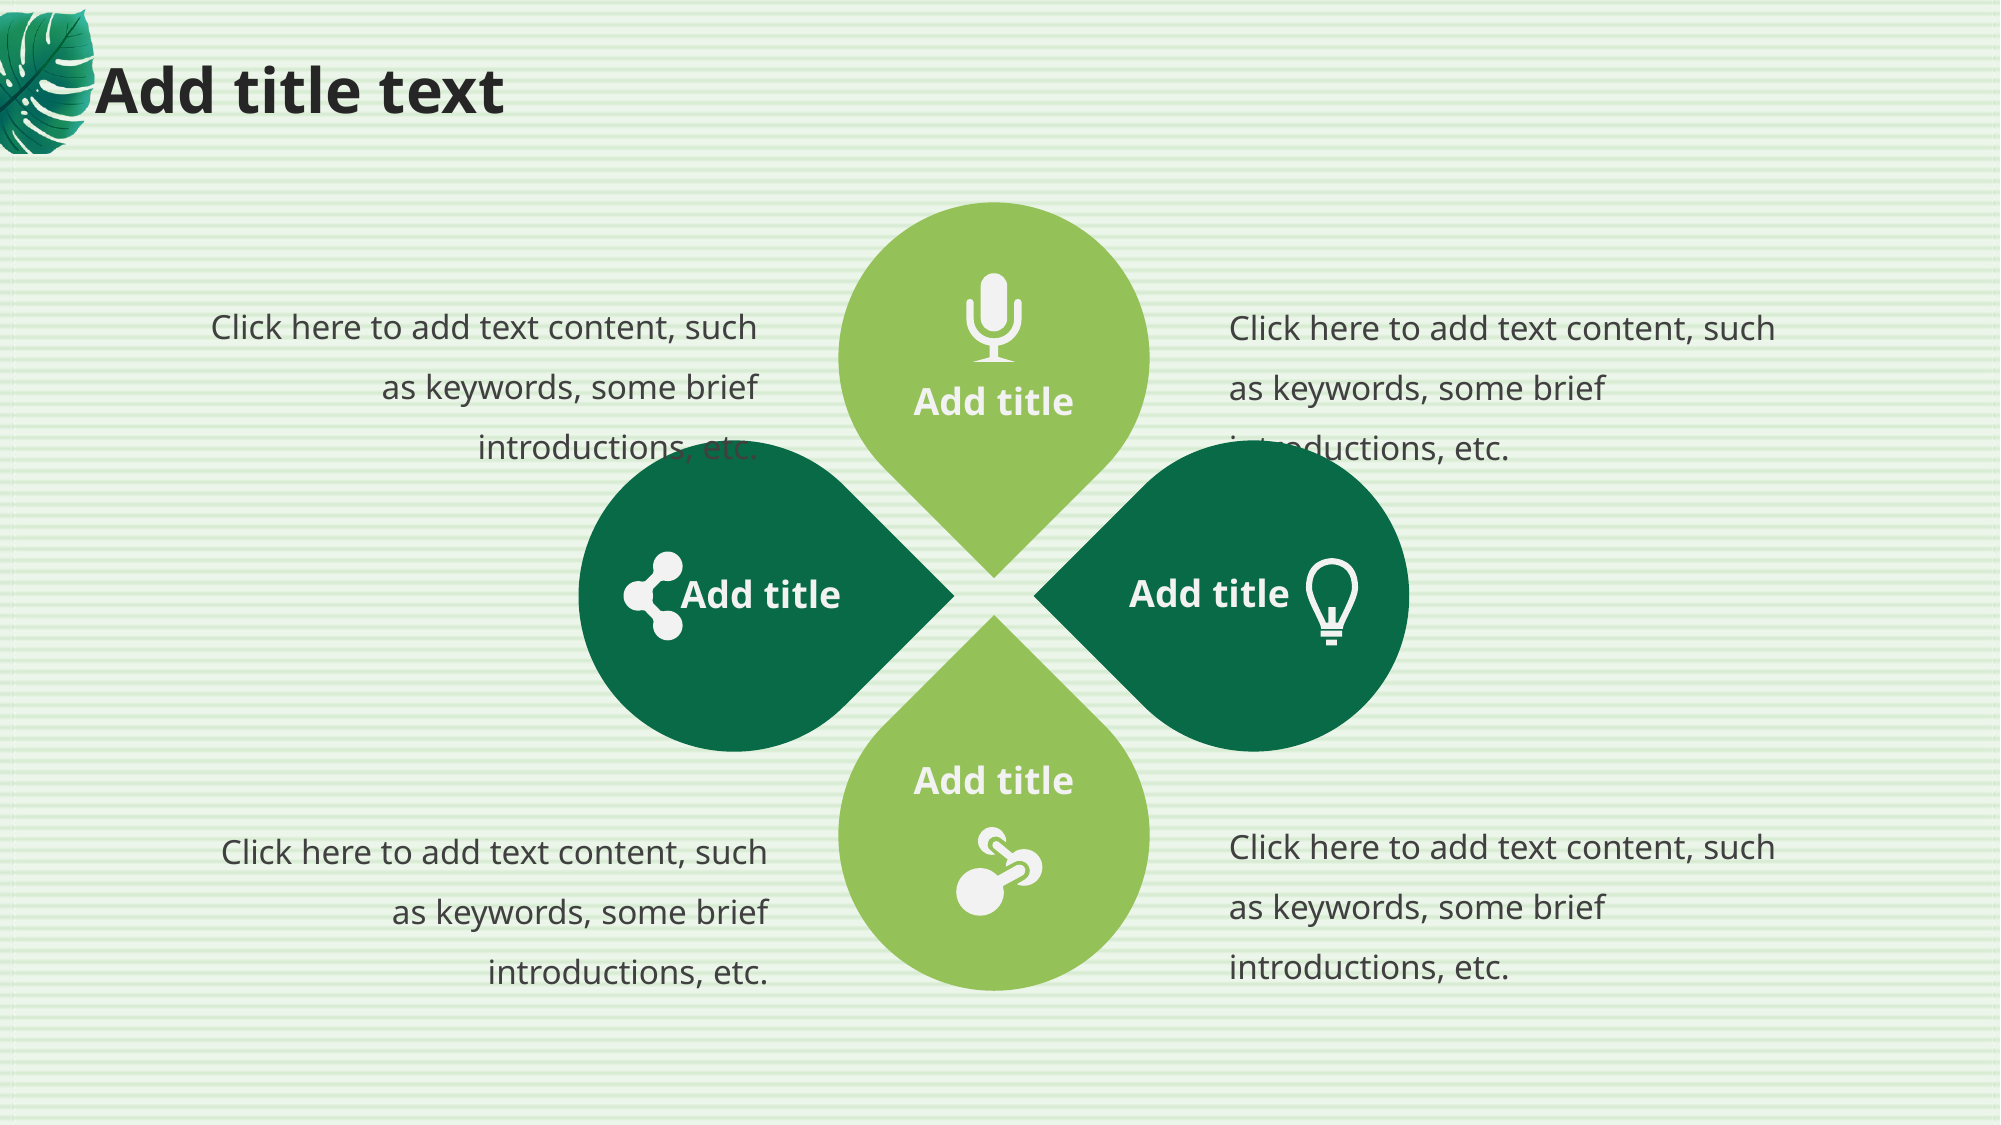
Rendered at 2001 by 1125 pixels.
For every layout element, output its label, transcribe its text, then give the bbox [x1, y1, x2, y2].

text_box Add title text [114, 43, 521, 134]
text_box Click here to add text content, such as keywords, some brief introductions, etc. [178, 279, 774, 474]
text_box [956, 827, 1043, 916]
text_box Click here to add text content, such as keywords, some brief introductions, etc. [1213, 798, 1812, 994]
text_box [1097, 440, 1410, 752]
text_box Click here to add text content, such as keywords, some brief introductions, etc. [188, 804, 785, 999]
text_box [578, 440, 890, 752]
text_box Click here to add text content, such as keywords, some brief introductions, etc. [1213, 279, 1812, 475]
text_box [837, 613, 1151, 992]
text_box Add title [898, 749, 1090, 810]
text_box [838, 202, 1150, 514]
picture [0, 0, 2000, 1125]
